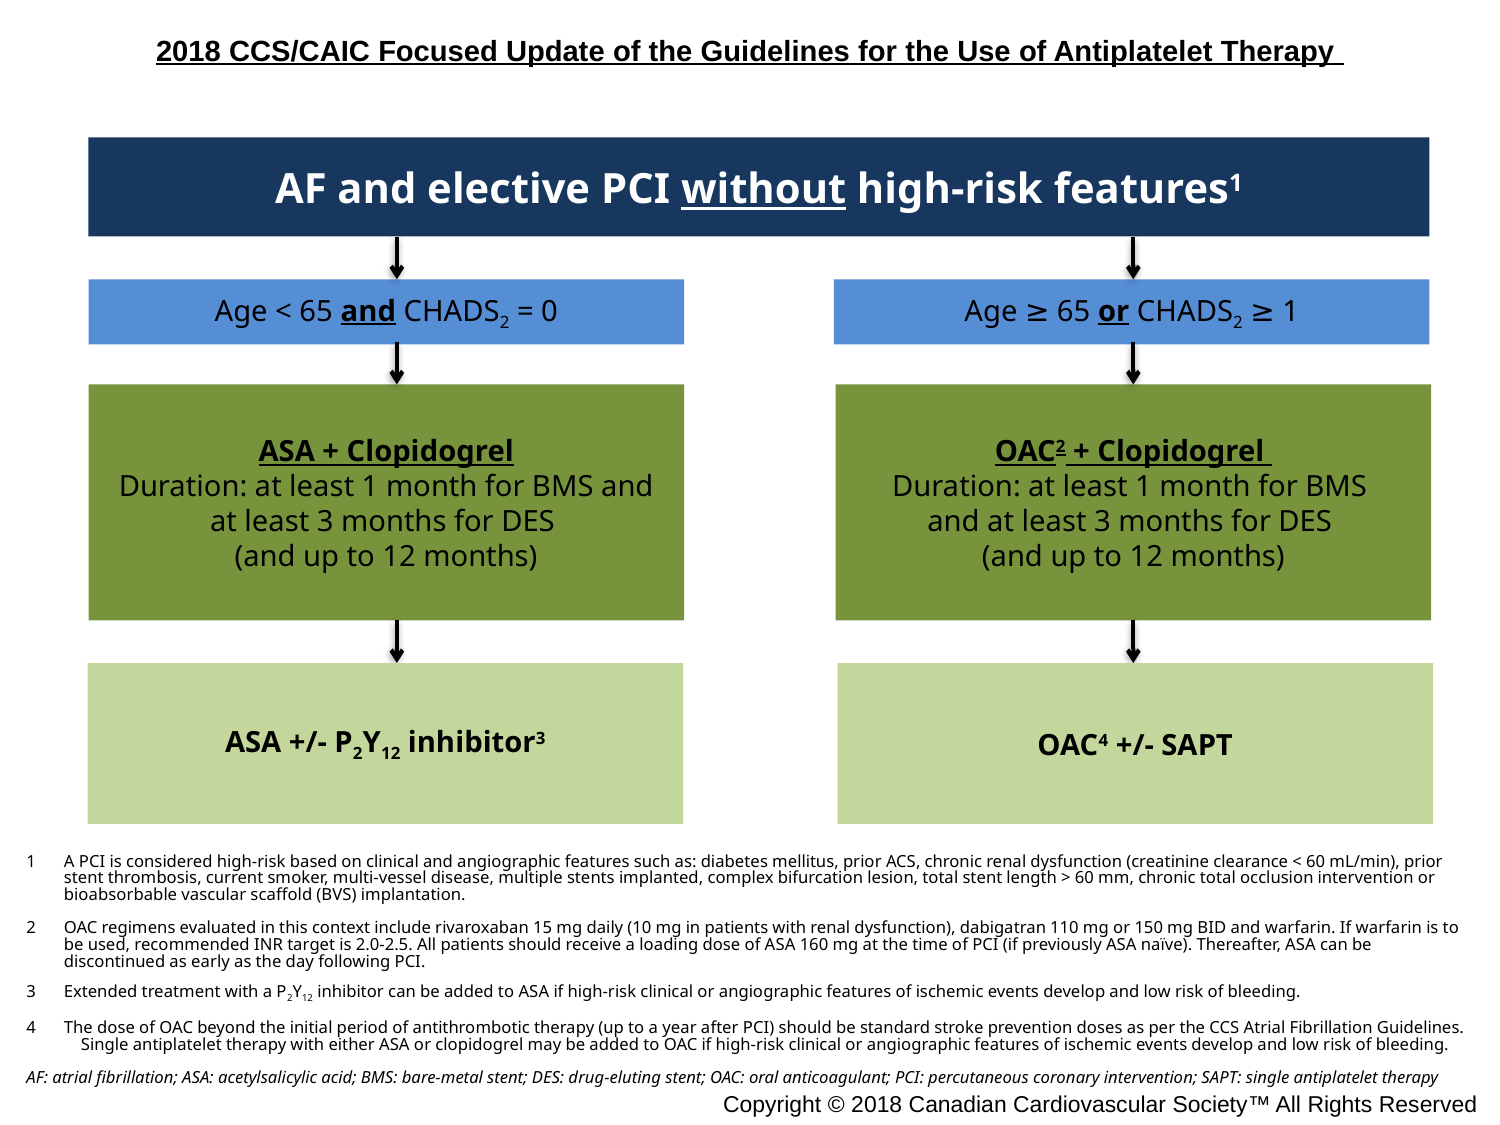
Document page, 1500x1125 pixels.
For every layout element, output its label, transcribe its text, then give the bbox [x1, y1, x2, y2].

text_box A PCI is considered high-risk based on clinical and angiographic features such as: diabetes mellitus, prior ACS, chronic renal dysfunction (creatinine clearance < 60 mL/min), prior stent thrombosis, current smoker, multi-vessel disease, multiple stents implanted, complex bifurcation lesion, total stent length > 60 mm, chronic total occlusion intervention or bioabsorbable vascular scaffold (BVS) implantation. OAC regimens evaluated in this context include rivaroxaban 15 mg daily (10 mg in patients with renal dysfunction), dabigatran 110 mg or 150 mg BID and warfarin. If warfarin is to be used, recommended INR target is 2.0-2.5. All patients should receive a loading dose of ASA 160 mg at the time of PCI (if previously ASA naïve). Thereafter, ASA can be discontinued as early as the day following PCI. Extended treatment with a P2Y12 inhibitor can be added to ASA if high-risk clinical or angiographic features of ischemic events develop and low risk of bleeding. The dose of OAC beyond the initial period of antithrombotic therapy (up to a year after PCI) should be standard stroke prevention doses as per the CCS Atrial Fibrillation Guidelines. Single antiplatelet therapy with either ASA or clopidogrel may be added to OAC if high-risk clinical or angiographic features of ischemic events develop and low risk of bleeding. AF: atrial fibrillation; ASA: acetylsalicylic acid; BMS: bare-metal stent; DES: drug-eluting stent; OAC: oral anticoagulant; PCI: percutaneous coronary intervention; SAPT: single antiplatelet therapy [11, 837, 1490, 1104]
text_box OAC4 +/- SAPT [837, 663, 1434, 824]
text_box Age ≥ 65 or CHADS2 ≥ 1 [833, 279, 1430, 345]
text_box OAC2 + Clopidogrel Duration: at least 1 month for BMS and at least 3 months for DES (and up to 12 months) [835, 384, 1432, 621]
text_box ASA + Clopidogrel Duration: at least 1 month for BMS and at least 3 months for DES (and up to 12 months) [88, 384, 685, 621]
text_box Age < 65 and CHADS2 = 0 [88, 279, 685, 345]
text_box ASA +/- P2Y12 inhibitor3 [87, 663, 684, 824]
text_box AF and elective PCI without high-risk features1 [88, 137, 1430, 237]
